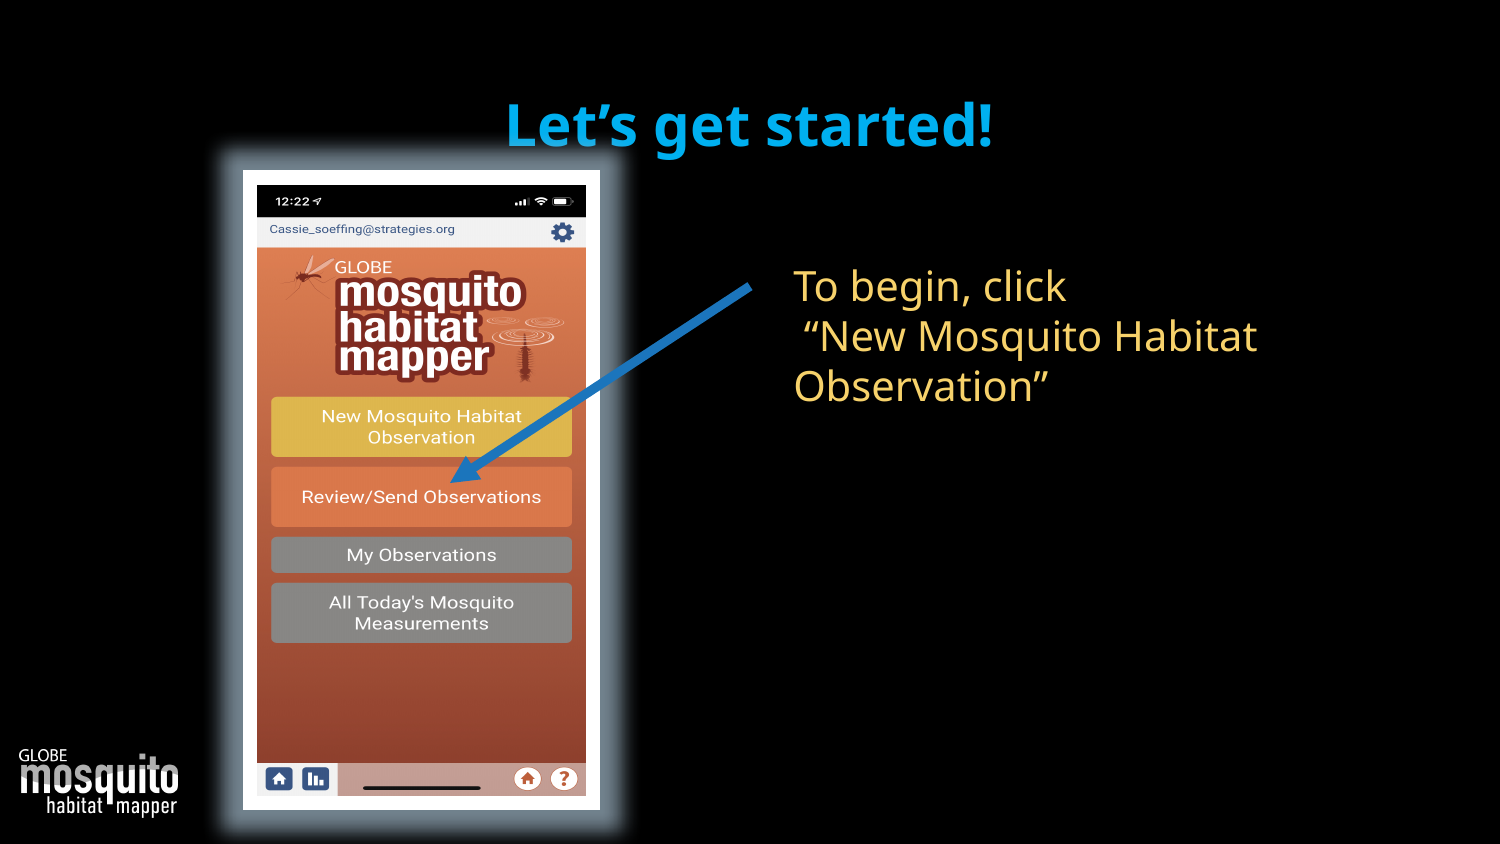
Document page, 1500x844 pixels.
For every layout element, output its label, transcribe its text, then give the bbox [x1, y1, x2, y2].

picture [256, 184, 586, 797]
text_box To begin, click “New Mosquito Habitat Observation” [778, 252, 1500, 418]
title Let’s get started! [51, 72, 1449, 167]
picture [19, 749, 178, 818]
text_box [449, 285, 751, 484]
